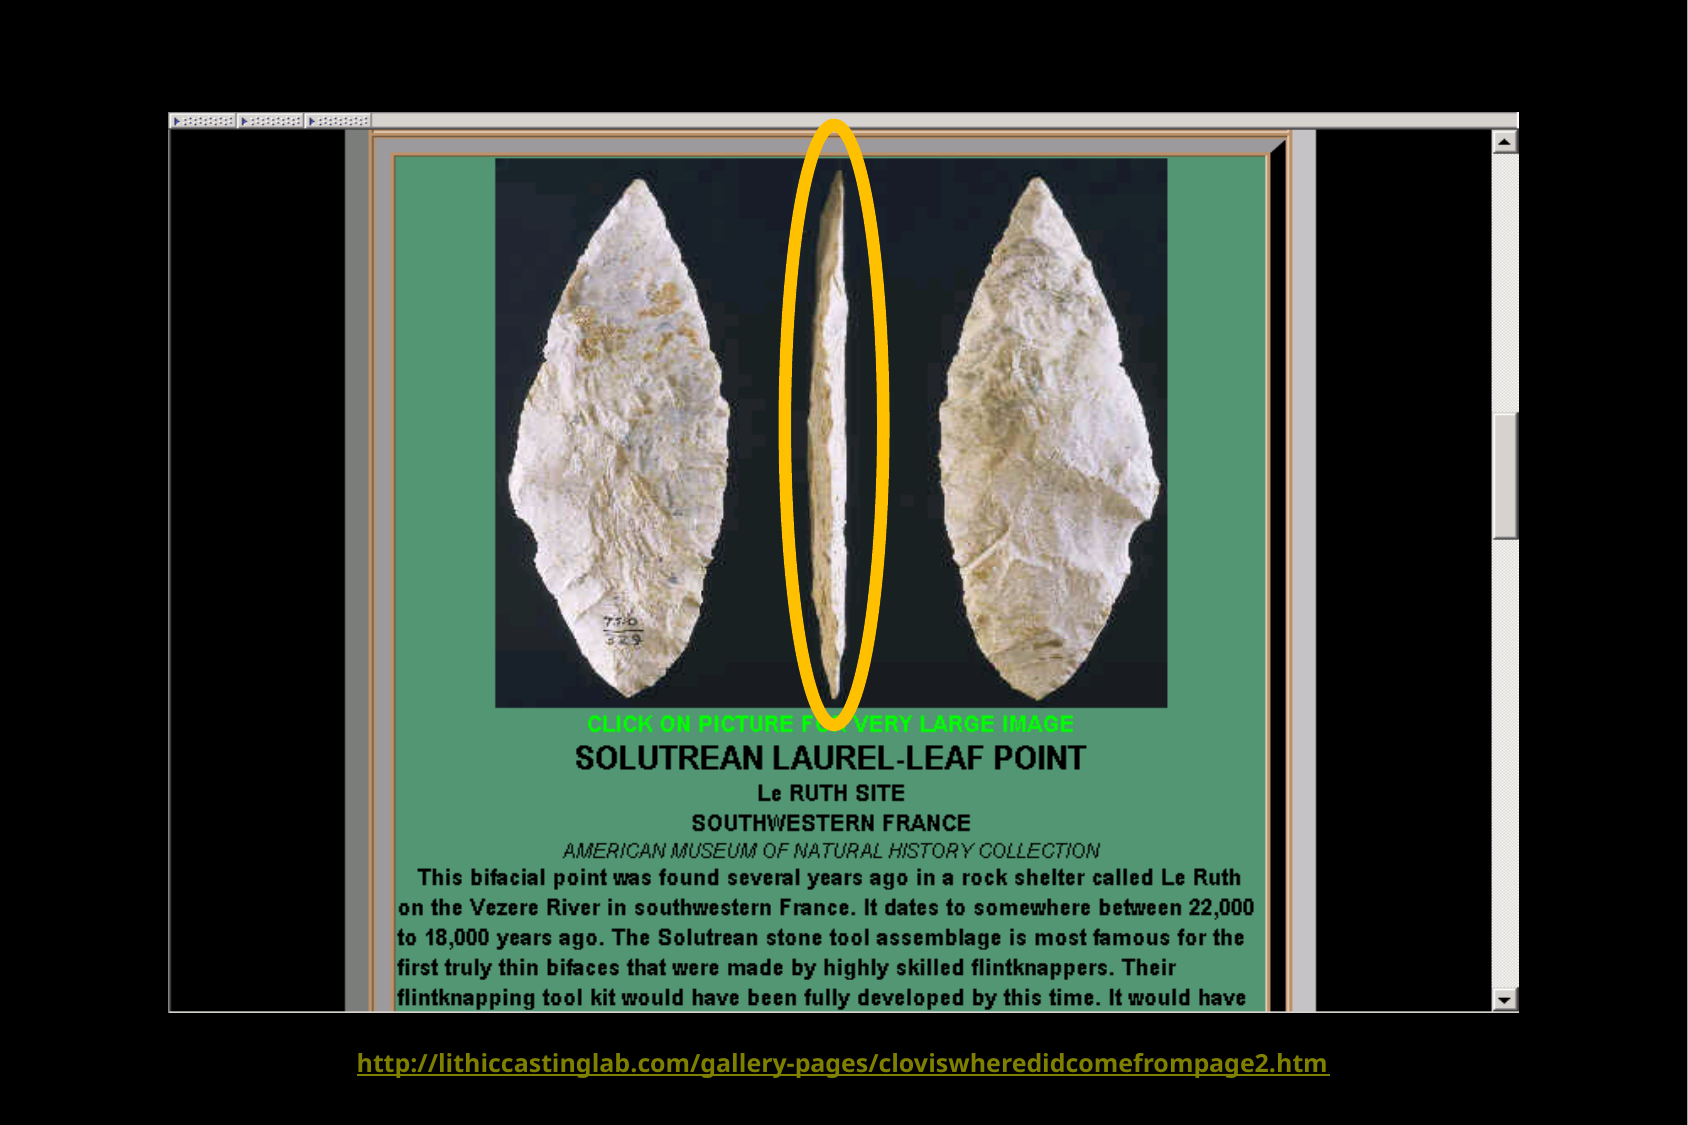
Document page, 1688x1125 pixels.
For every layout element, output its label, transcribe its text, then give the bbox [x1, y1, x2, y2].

picture [168, 112, 1519, 1013]
text_box http://lithiccastinglab.com/gallery-pages/cloviswheredidcomefrompage2.htm [341, 1039, 1345, 1089]
